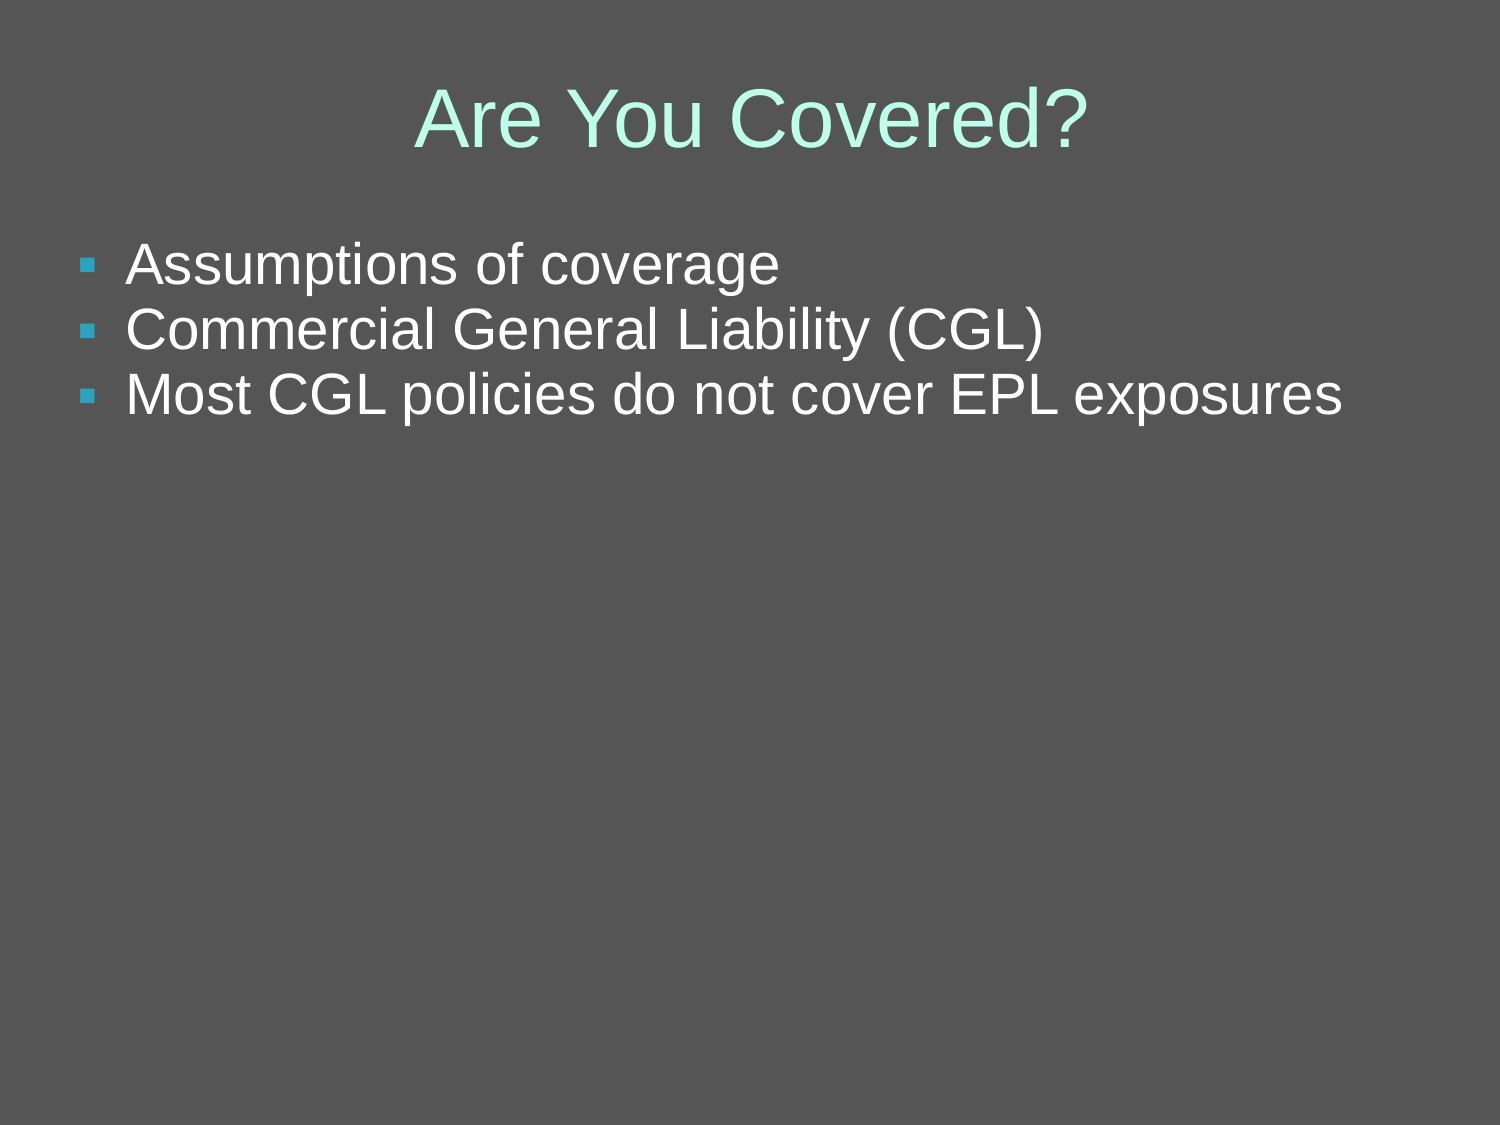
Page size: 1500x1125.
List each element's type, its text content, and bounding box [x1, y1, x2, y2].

list Assumptions of coverage Commercial General Liability (CGL) Most CGL policies do not cover EPL exposures [69, 223, 1420, 1017]
text_box Are You Covered? [147, 56, 1358, 172]
